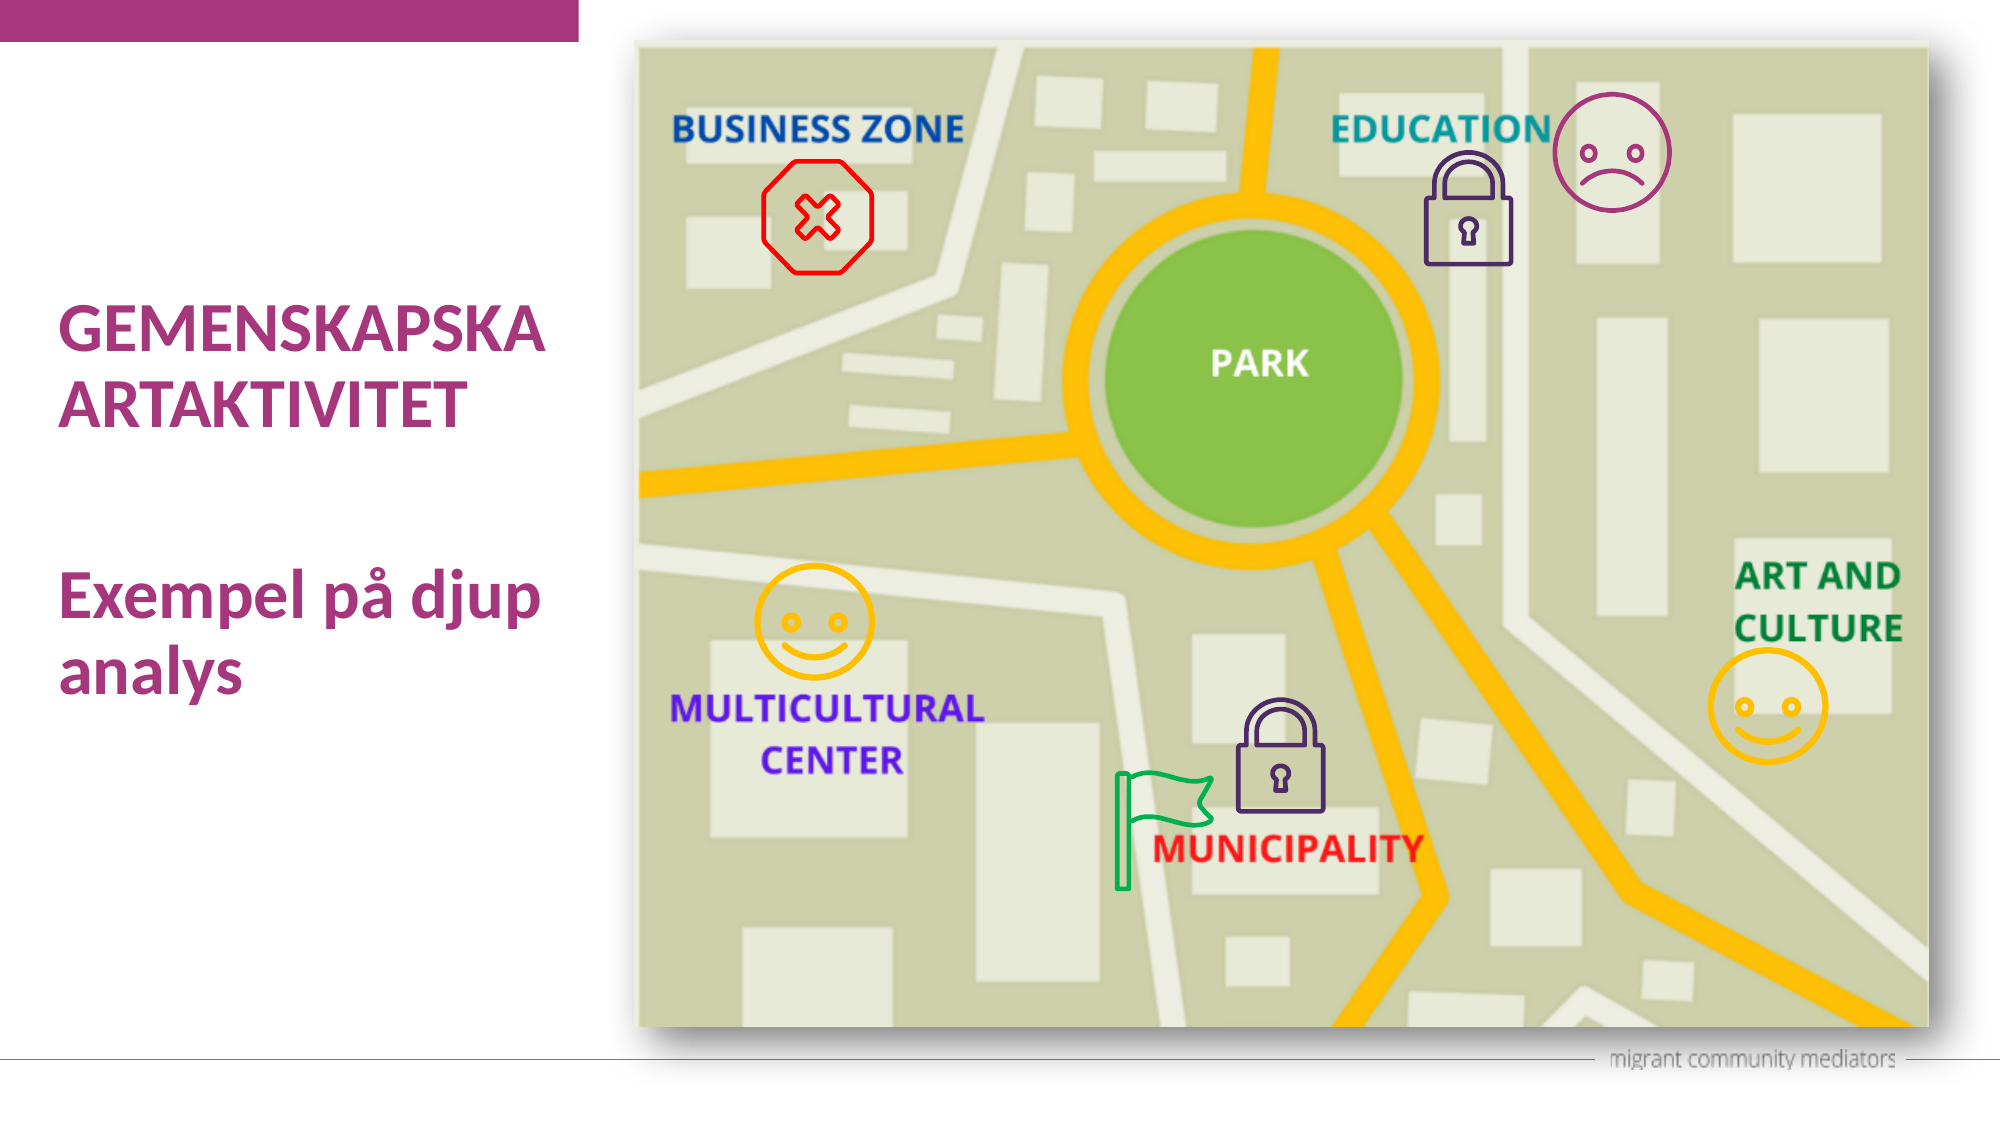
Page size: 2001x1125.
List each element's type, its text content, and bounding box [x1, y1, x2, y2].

picture [634, 40, 1929, 1027]
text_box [1554, 94, 1670, 211]
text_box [1710, 650, 1826, 763]
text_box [757, 565, 873, 678]
text_box GEMENSKAPSKAARTAKTIVITET Exempel på djup analys [43, 282, 569, 718]
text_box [1117, 772, 1212, 889]
